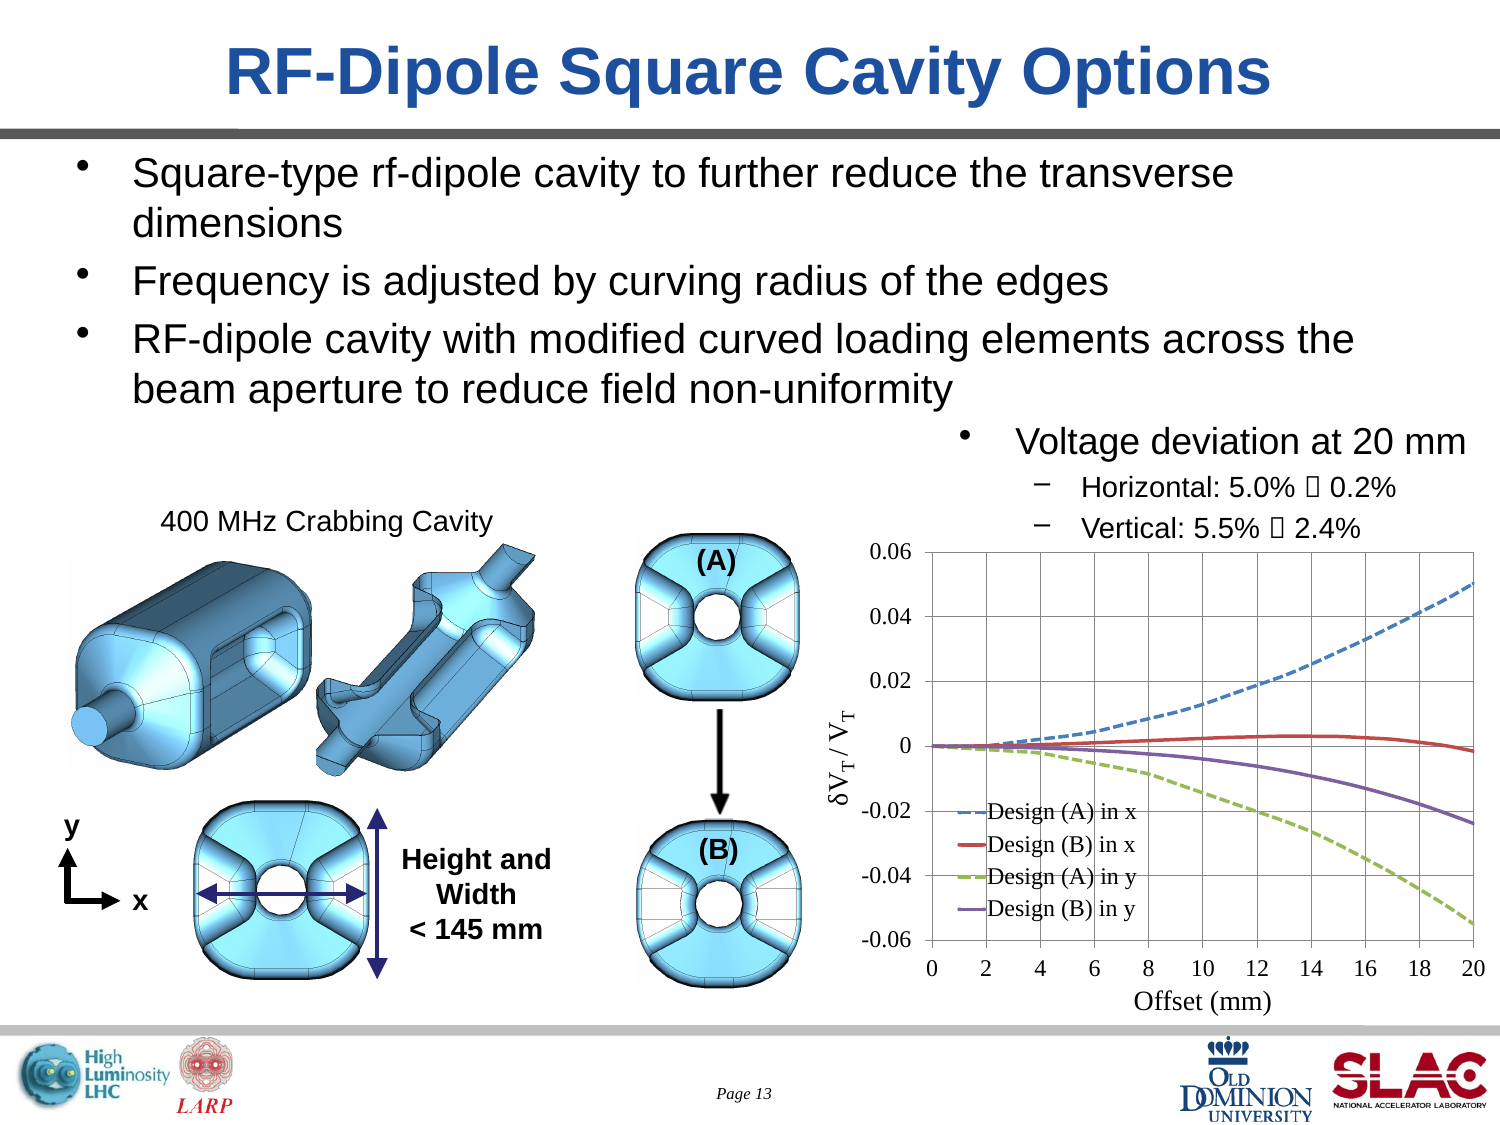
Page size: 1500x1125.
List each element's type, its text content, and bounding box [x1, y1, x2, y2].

title RF-Dipole Square Cavity Options [0, 0, 1500, 136]
list Square-type rf-dipole cavity to further reduce the transverse dimensions Frequency is adjusted by curving radius of the edges RF-dipole cavity with modified curved loading elements across the beam aperture to reduce field non-uniformity [60, 137, 1453, 1001]
text_box Voltage deviation at 20 mm Horizontal: 5.0%  0.2% Vertical: 5.5%  2.4% [934, 409, 1498, 551]
picture [825, 541, 1486, 1018]
picture [12, 1037, 233, 1114]
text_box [48, 798, 158, 925]
picture [1332, 1052, 1487, 1108]
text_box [67, 541, 577, 981]
text_box 400 MHz Crabbing Cavity [105, 494, 540, 539]
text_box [634, 532, 803, 990]
